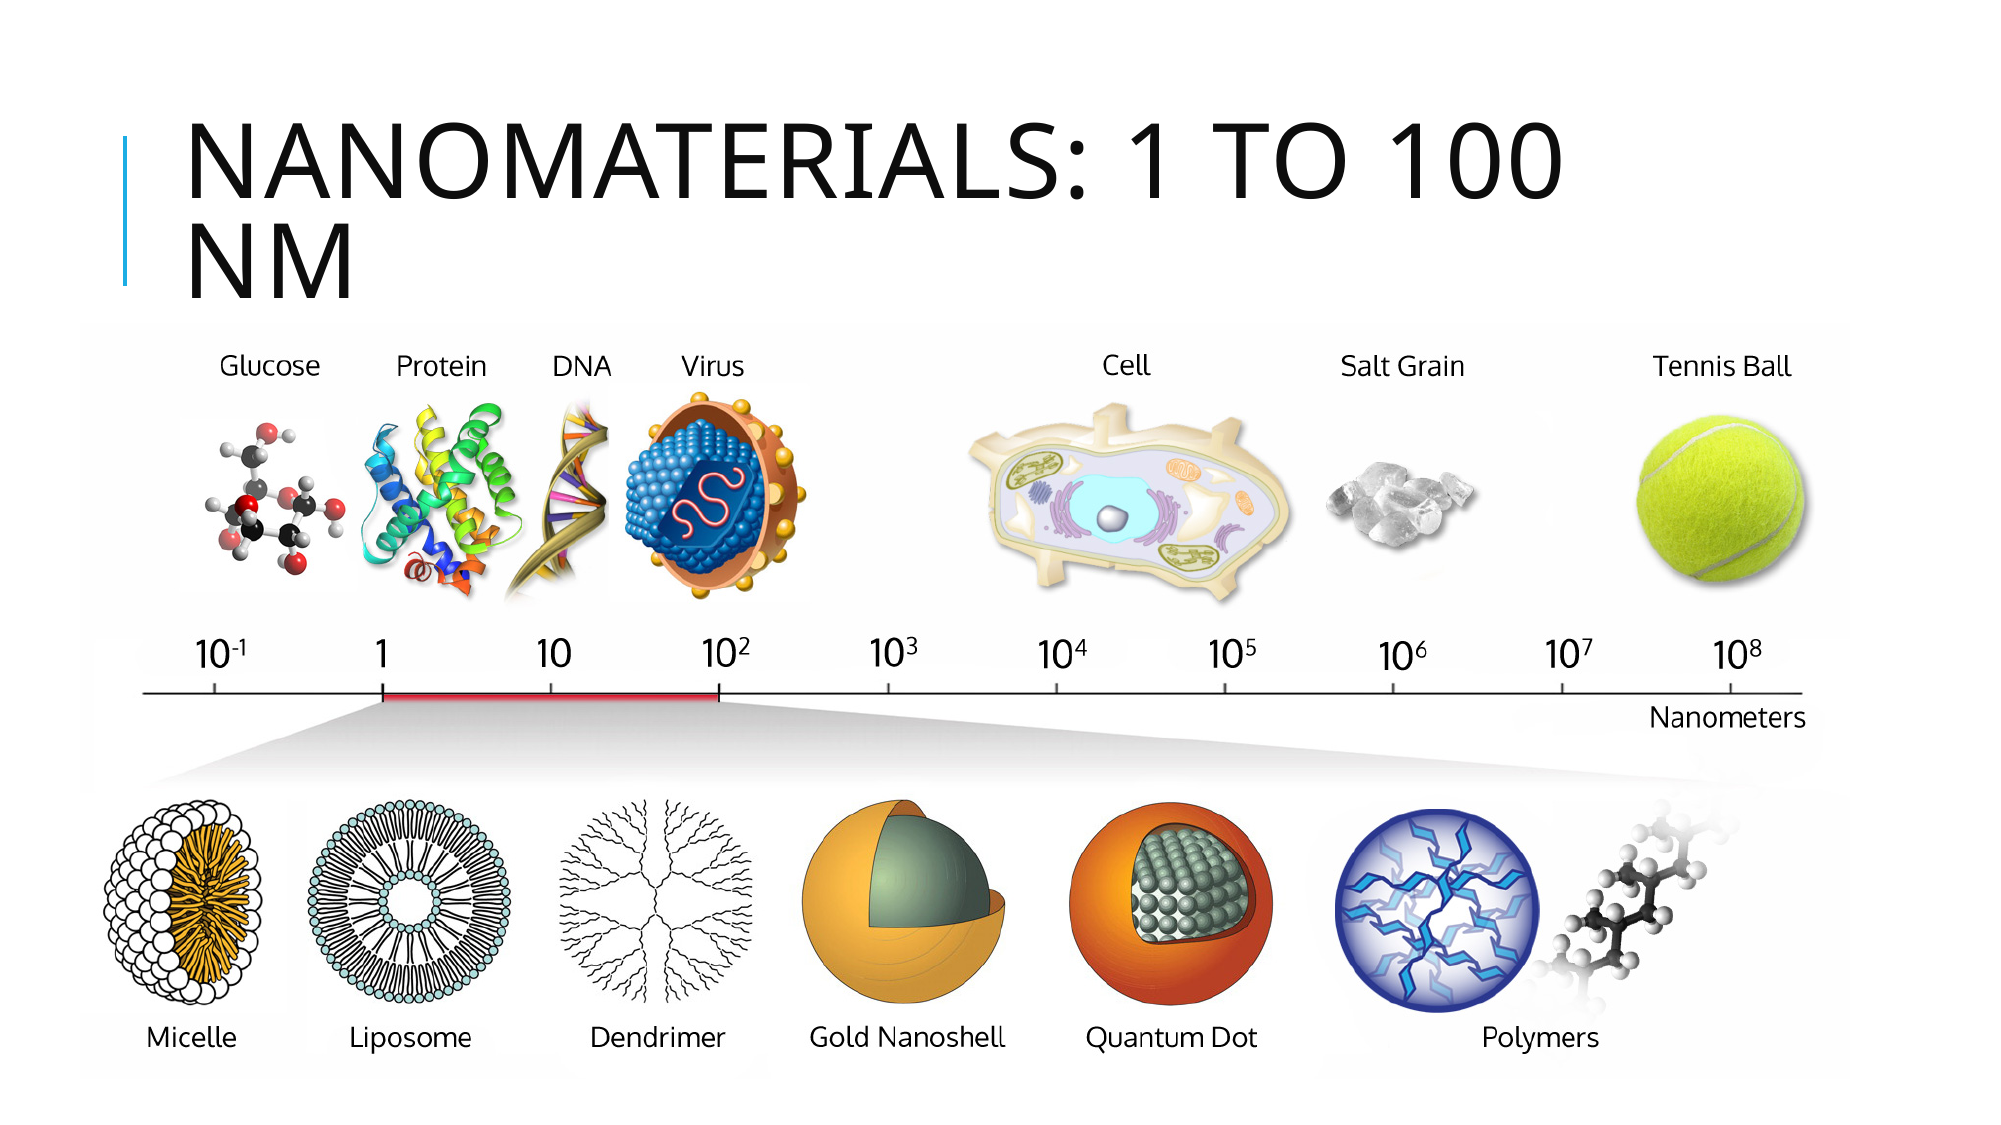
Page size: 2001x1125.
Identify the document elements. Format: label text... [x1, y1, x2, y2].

title Nanomaterials: 1 to 100 nm [168, 96, 1763, 318]
picture [80, 323, 1850, 1079]
